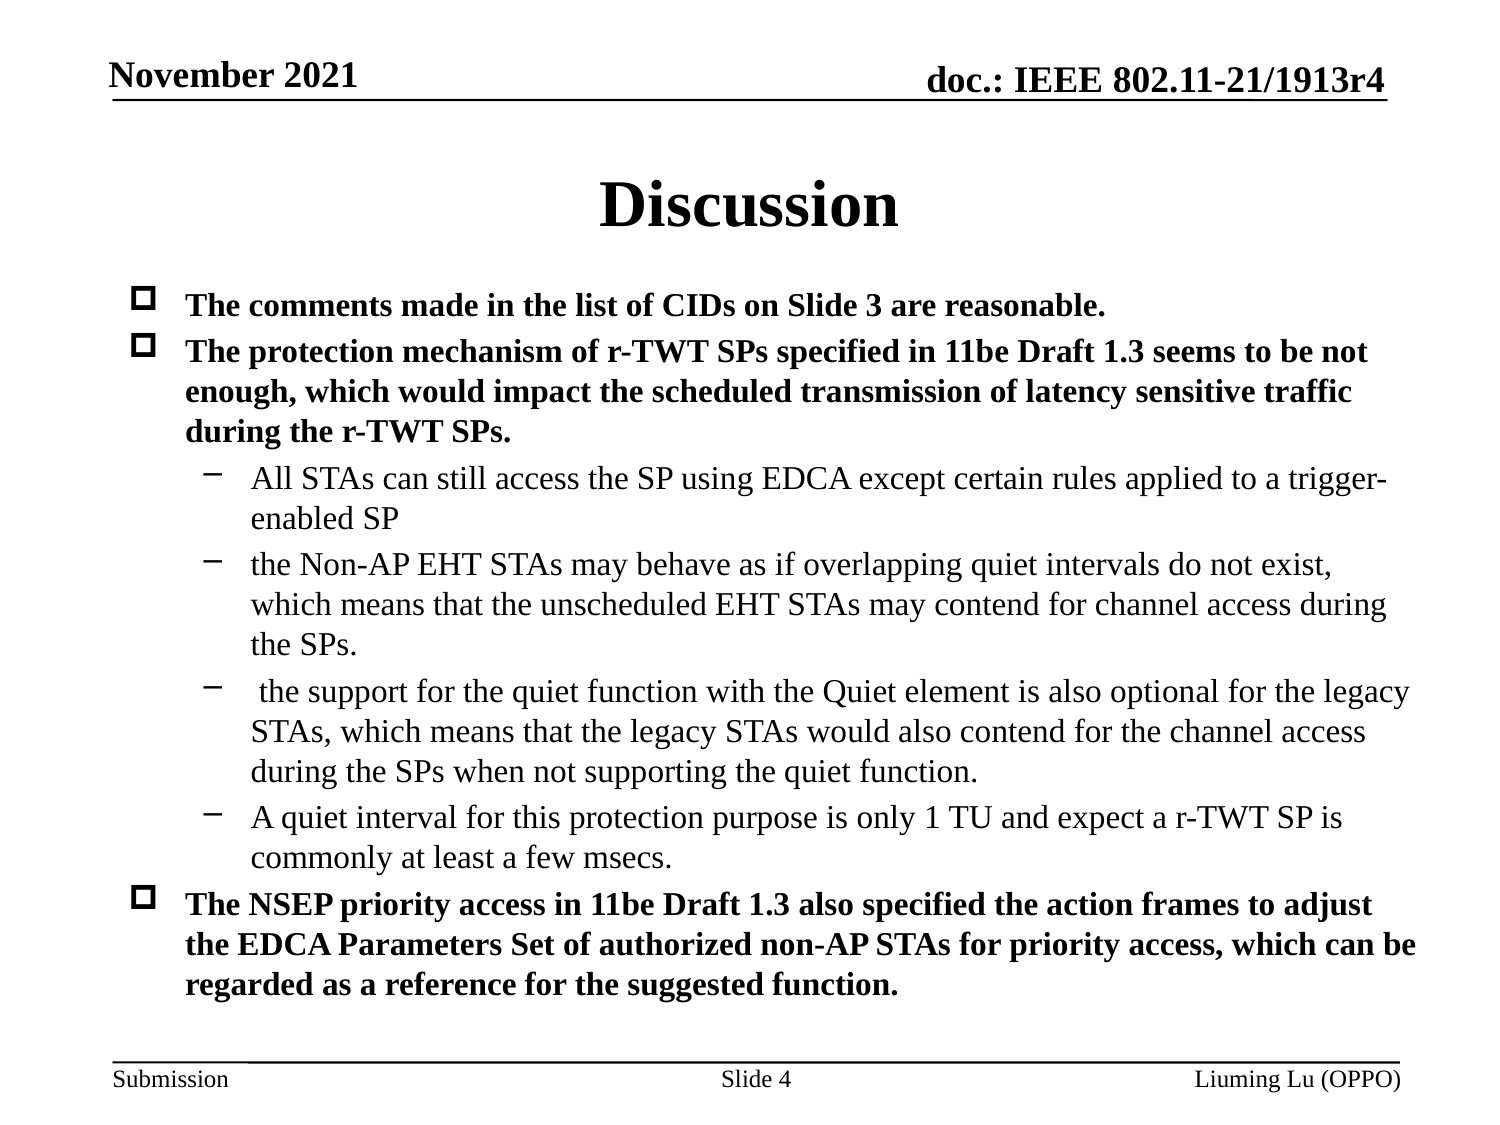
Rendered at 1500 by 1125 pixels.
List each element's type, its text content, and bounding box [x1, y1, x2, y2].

list The comments made in the list of CIDs on Slide 3 are reasonable. The protection mechanism of r-TWT SPs specified in 11be Draft 1.3 seems to be not enough, which would impact the scheduled transmission of latency sensitive traffic during the r-TWT SPs. All STAs can still access the SP using EDCA except certain rules applied to a trigger-enabled SP the Non-AP EHT STAs may behave as if overlapping quiet intervals do not exist, which means that the unscheduled EHT STAs may contend for channel access during the SPs. the support for the quiet function with the Quiet element is also optional for the legacy STAs, which means that the legacy STAs would also contend for the channel access during the SPs when not supporting the quiet function. A quiet interval for this protection purpose is only 1 TU and expect a r-TWT SP is commonly at least a few msecs. The NSEP priority access in 11be Draft 1.3 also specified the action frames to adjust the EDCA Parameters Set of authorized non-AP STAs for priority access, which can be regarded as a reference for the suggested function. [113, 275, 1438, 938]
footer Liuming Lu (OPPO) [949, 1061, 1402, 1093]
slide_number Slide 4 [712, 1061, 800, 1093]
title Discussion [112, 112, 1388, 288]
